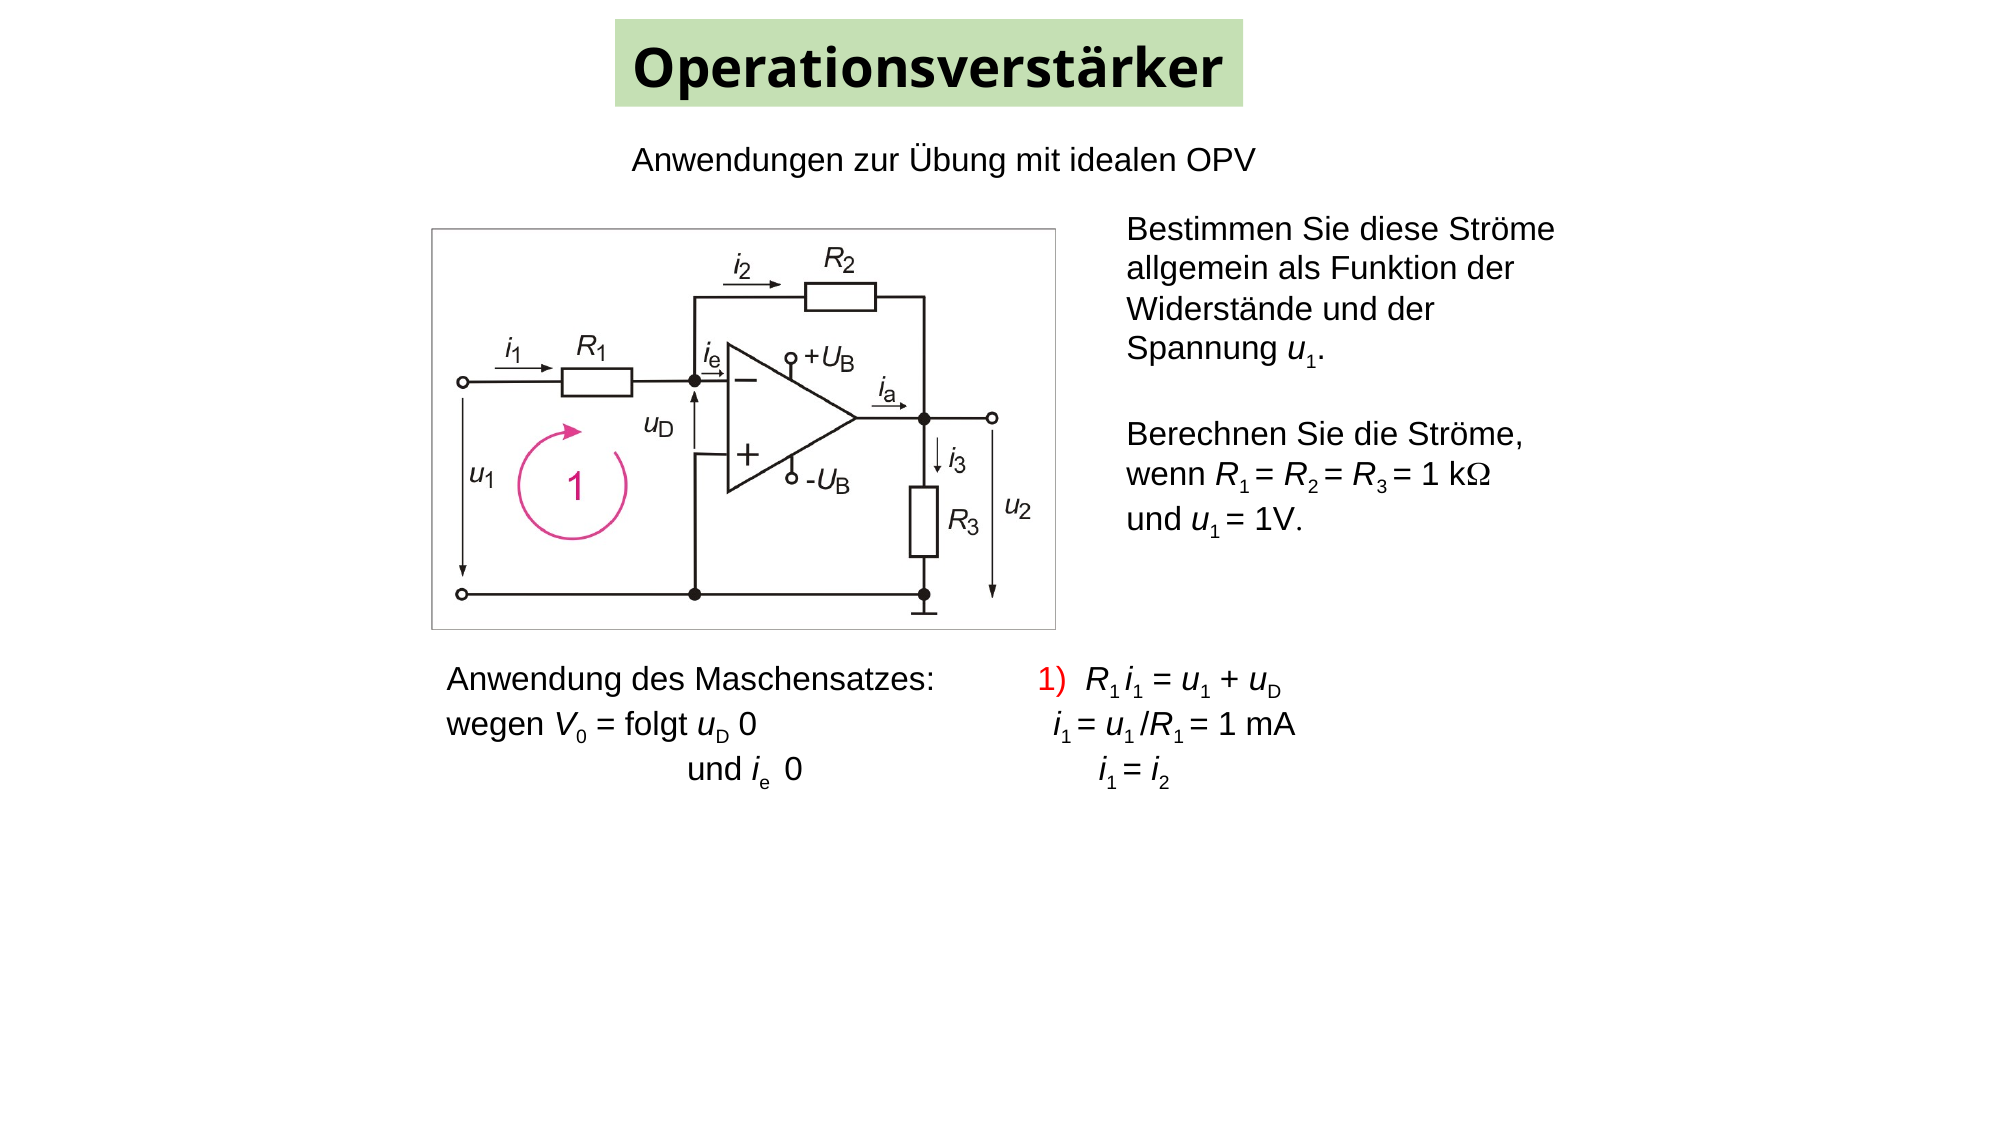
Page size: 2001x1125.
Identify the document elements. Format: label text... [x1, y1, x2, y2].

subtitle Anwendungen zur Übung mit idealen OPV [503, 135, 1385, 200]
title Operationsverstärker [615, 19, 1244, 107]
text_box Bestimmen Sie diese Ströme allgemein als Funktion der Widerstände und der Spannung u1. Berechnen Sie die Ströme, wenn R1 = R2 = R3 = 1 kW und u1 = 1V. [1111, 199, 1620, 550]
picture [431, 228, 1056, 630]
